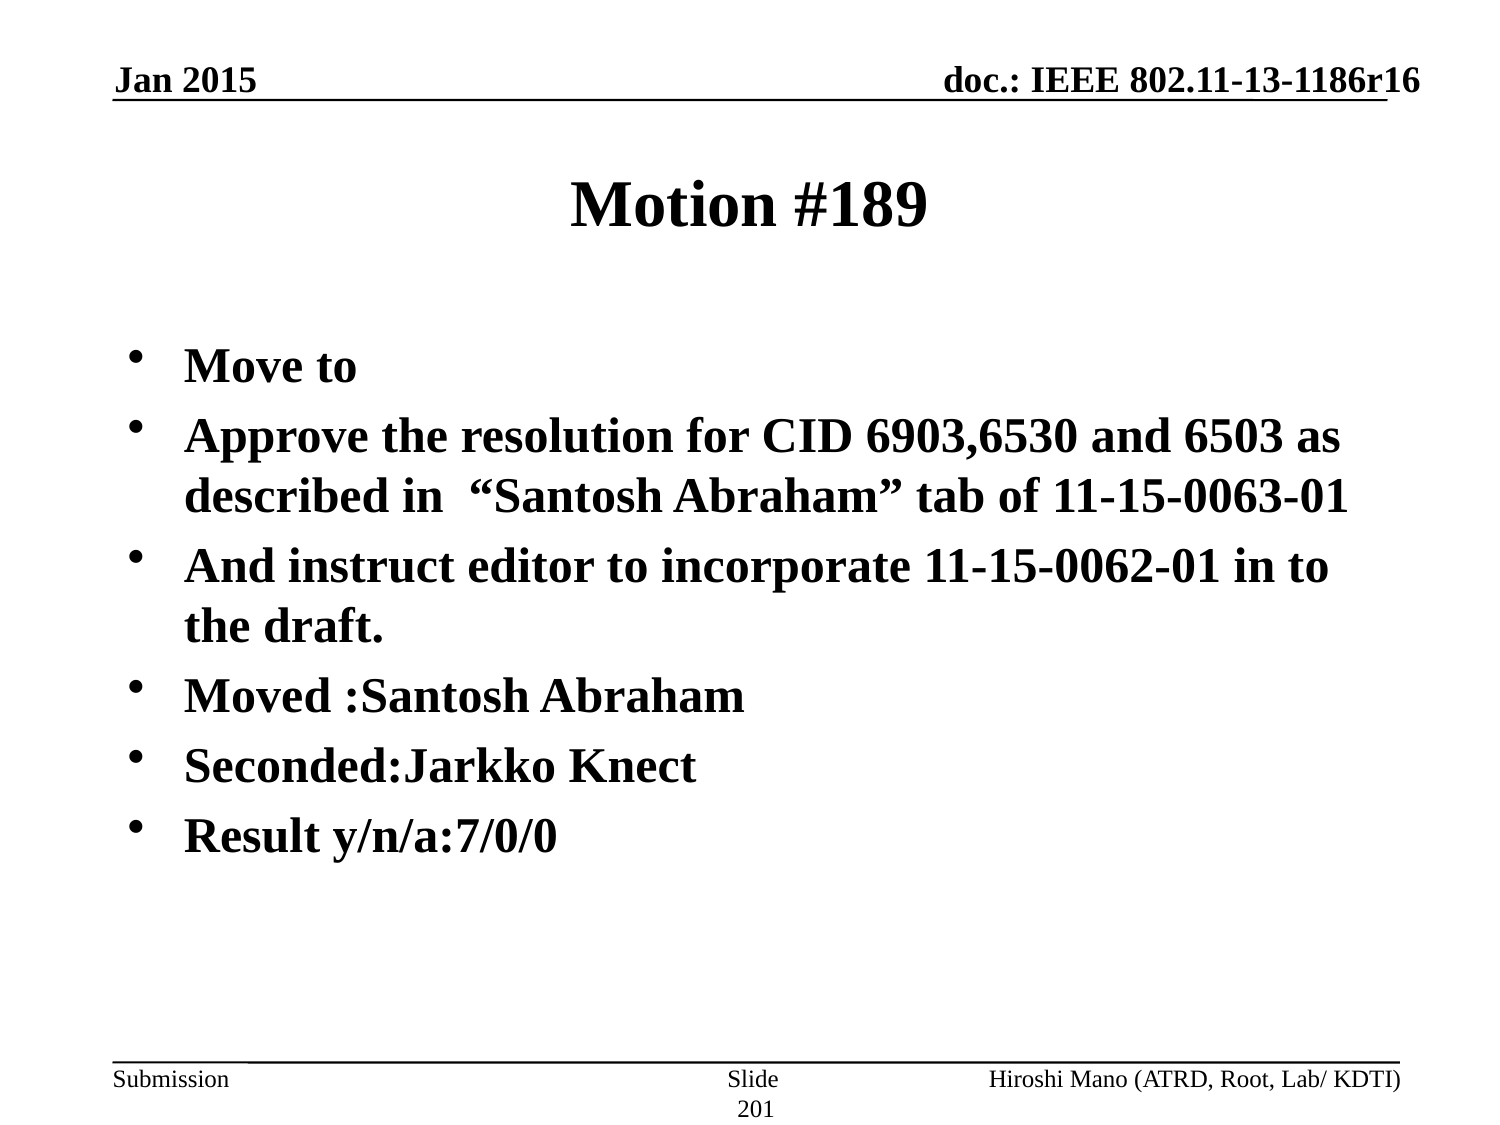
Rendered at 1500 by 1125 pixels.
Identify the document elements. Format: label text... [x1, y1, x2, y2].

title Motion #189 [112, 112, 1388, 288]
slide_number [114, 54, 259, 101]
footer Hiroshi Mano (ATRD, Root, Lab/ KDTI) [984, 1061, 1402, 1093]
slide_number Slide 201 [712, 1061, 800, 1093]
list Move to Approve the resolution for CID 6903,6530 and 6503 as described in “Santosh Abraham” tab of 11-15-0063-01 And instruct editor to incorporate 11-15-0062-01 in to the draft. Moved :Santosh Abraham Seconded:Jarkko Knect Result y/n/a:7/0/0 [112, 324, 1388, 1001]
